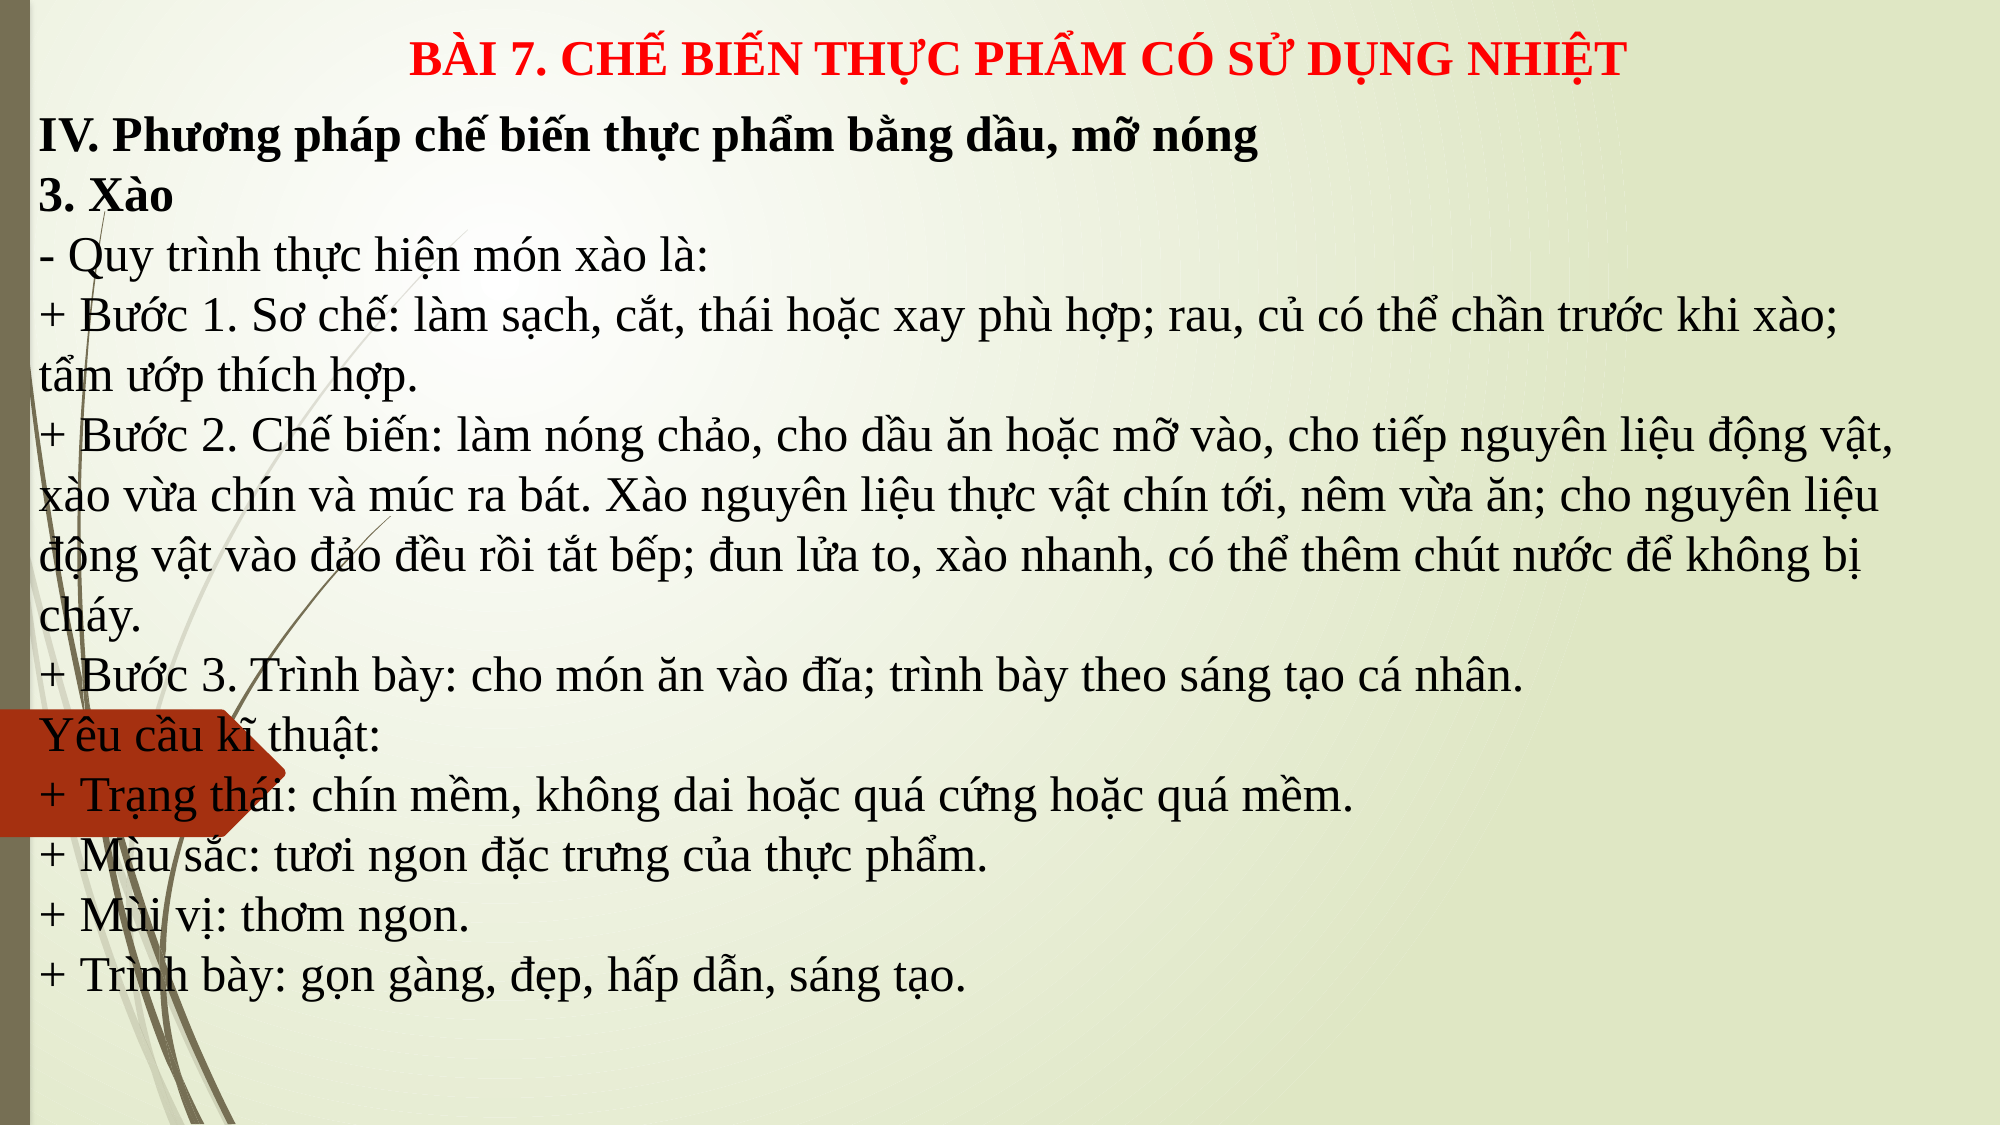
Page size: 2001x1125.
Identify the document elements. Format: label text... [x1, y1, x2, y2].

text_box BÀI 7. CHẾ BIẾN THỰC PHẨM CÓ SỬ DỤNG NHIỆT [394, 18, 1721, 94]
text_box IV. Phương pháp chế biến thực phẩm bằng dầu, mỡ nóng 3. Xào - Quy trình thực hiện món xào là: + Bước 1. Sơ chế: làm sạch, cắt, thái hoặc xay phù hợp; rau, củ có thể chần trước khi xào; tẩm ướp thích hợp. + Bước 2. Chế biến: làm nóng chảo, cho dầu ăn hoặc mỡ vào, cho tiếp nguyên liệu động vật, xào vừa chín và múc ra bát. Xào nguyên liệu thực vật chín tới, nêm vừa ăn; cho nguyên liệu động vật vào đảo đều rồi tắt bếp; đun lửa to, xào nhanh, có thể thêm chút nước để không bị cháy. + Bước 3. Trình bày: cho món ăn vào đĩa; trình bày theo sáng tạo cá nhân. Yêu cầu kĩ thuật: + Trạng thái: chín mềm, không dai hoặc quá cứng hoặc quá mềm. + Màu sắc: tươi ngon đặc trưng của thực phẩm. + Mùi vị: thơm ngon. + Trình bày: gọn gàng, đẹp, hấp dẫn, sáng tạo. [23, 94, 1929, 1054]
